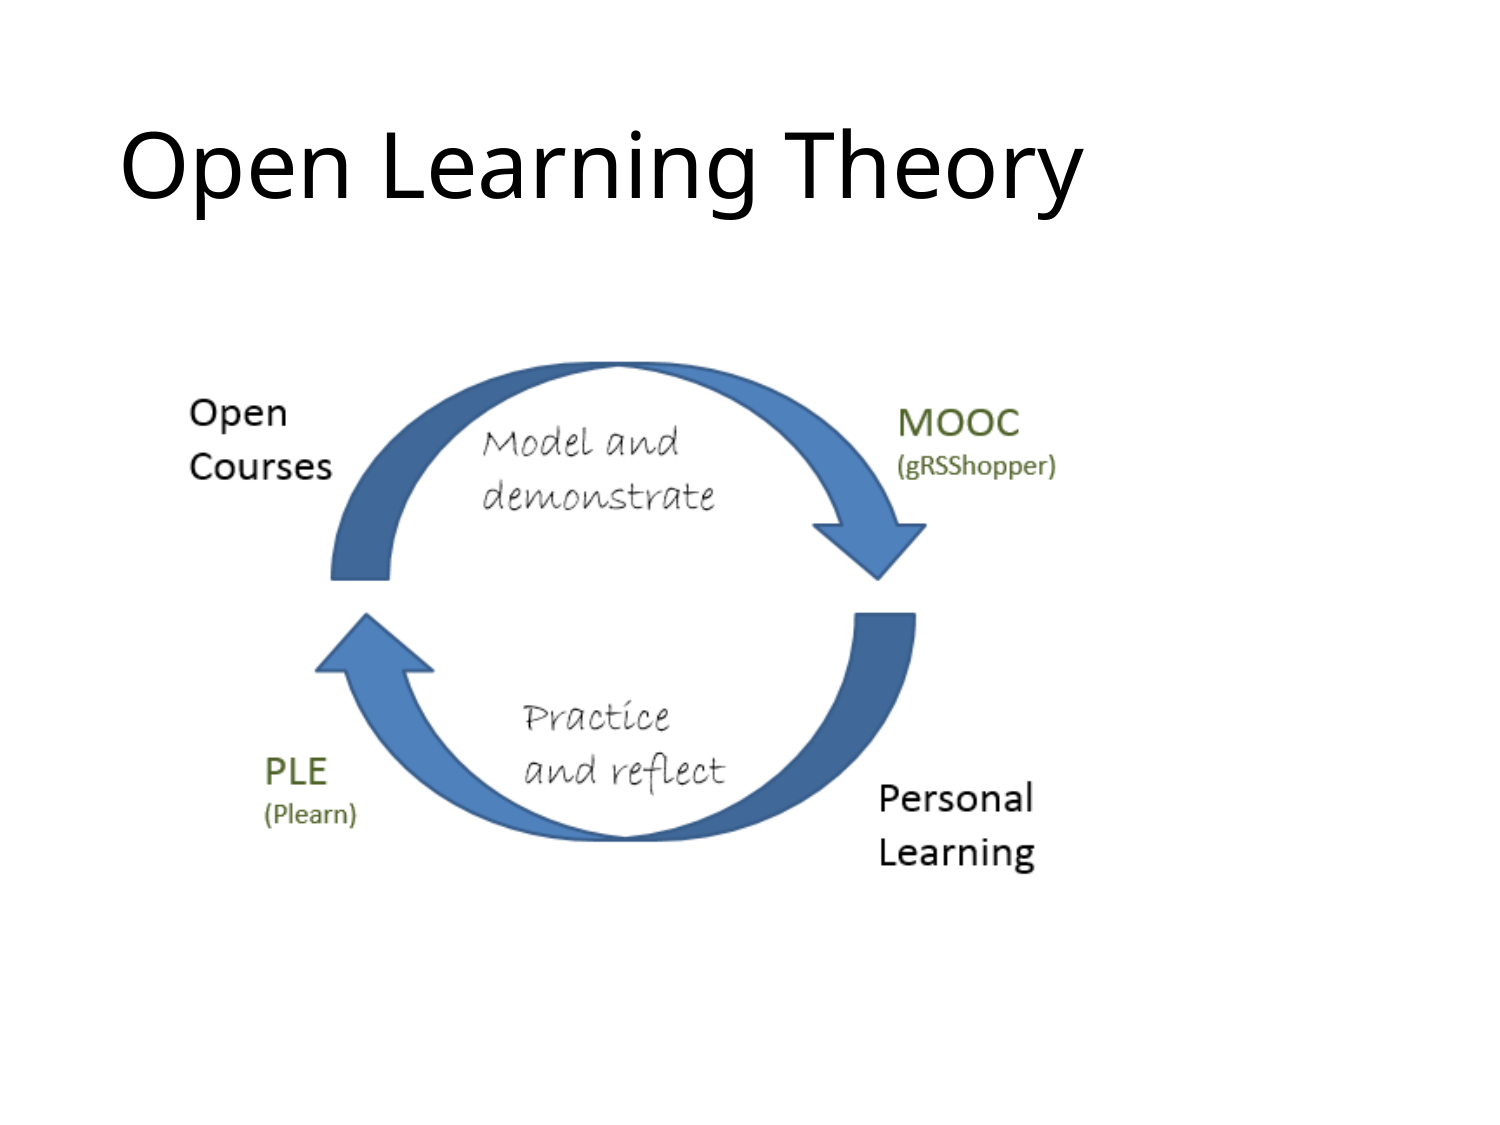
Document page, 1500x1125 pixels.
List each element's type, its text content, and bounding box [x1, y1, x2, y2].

title Open Learning Theory [103, 59, 1397, 278]
picture [133, 352, 1137, 923]
